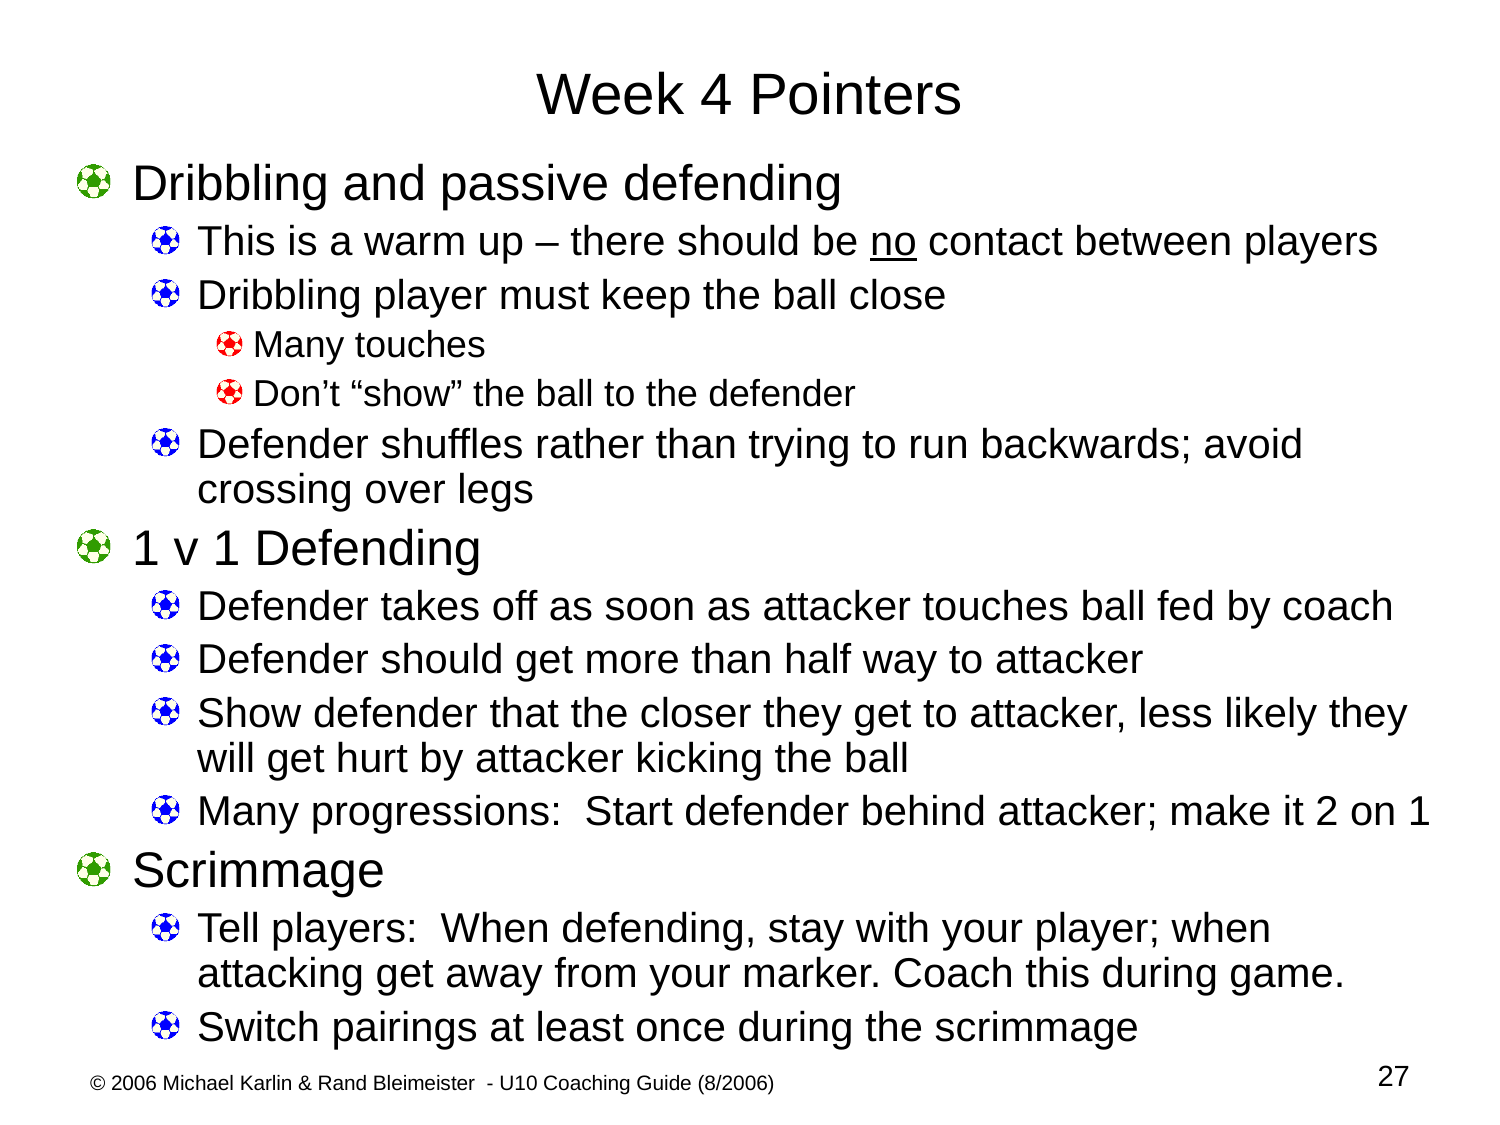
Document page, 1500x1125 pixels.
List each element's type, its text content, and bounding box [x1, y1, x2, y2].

picture [150, 696, 180, 726]
picture [150, 912, 180, 942]
picture [150, 427, 180, 457]
picture [150, 278, 180, 308]
list Dribbling and passive defending This is a warm up – there should be no contact between players Dribbling player must keep the ball close Many touches Don’t “show” the ball to the defender Defender shuffles rather than trying to run backwards; avoid crossing over legs 1 v 1 Defending Defender takes off as soon as attacker touches ball fed by coach Defender should get more than half way to attacker Show defender that the closer they get to attacker, less likely they will get hurt by attacker kicking the ball Many progressions: Start defender behind attacker; make it 2 on 1 Scrimmage Tell players: When defending, stay with your player; when attacking get away from your marker. Coach this during game. Switch pairings at least once during the scrimmage [75, 149, 1450, 1100]
picture [75, 163, 111, 199]
picture [150, 794, 180, 825]
slide_number © 2006 Michael Karlin & Rand Bleimeister - U10 Coaching Guide (8/2006) [74, 1062, 876, 1103]
picture [150, 1010, 180, 1040]
title Week 4 Pointers [75, 45, 1425, 138]
picture [75, 528, 111, 564]
picture [150, 225, 180, 255]
picture [215, 330, 243, 357]
picture [150, 589, 180, 620]
picture [75, 851, 111, 887]
picture [150, 643, 180, 673]
picture [215, 378, 243, 405]
